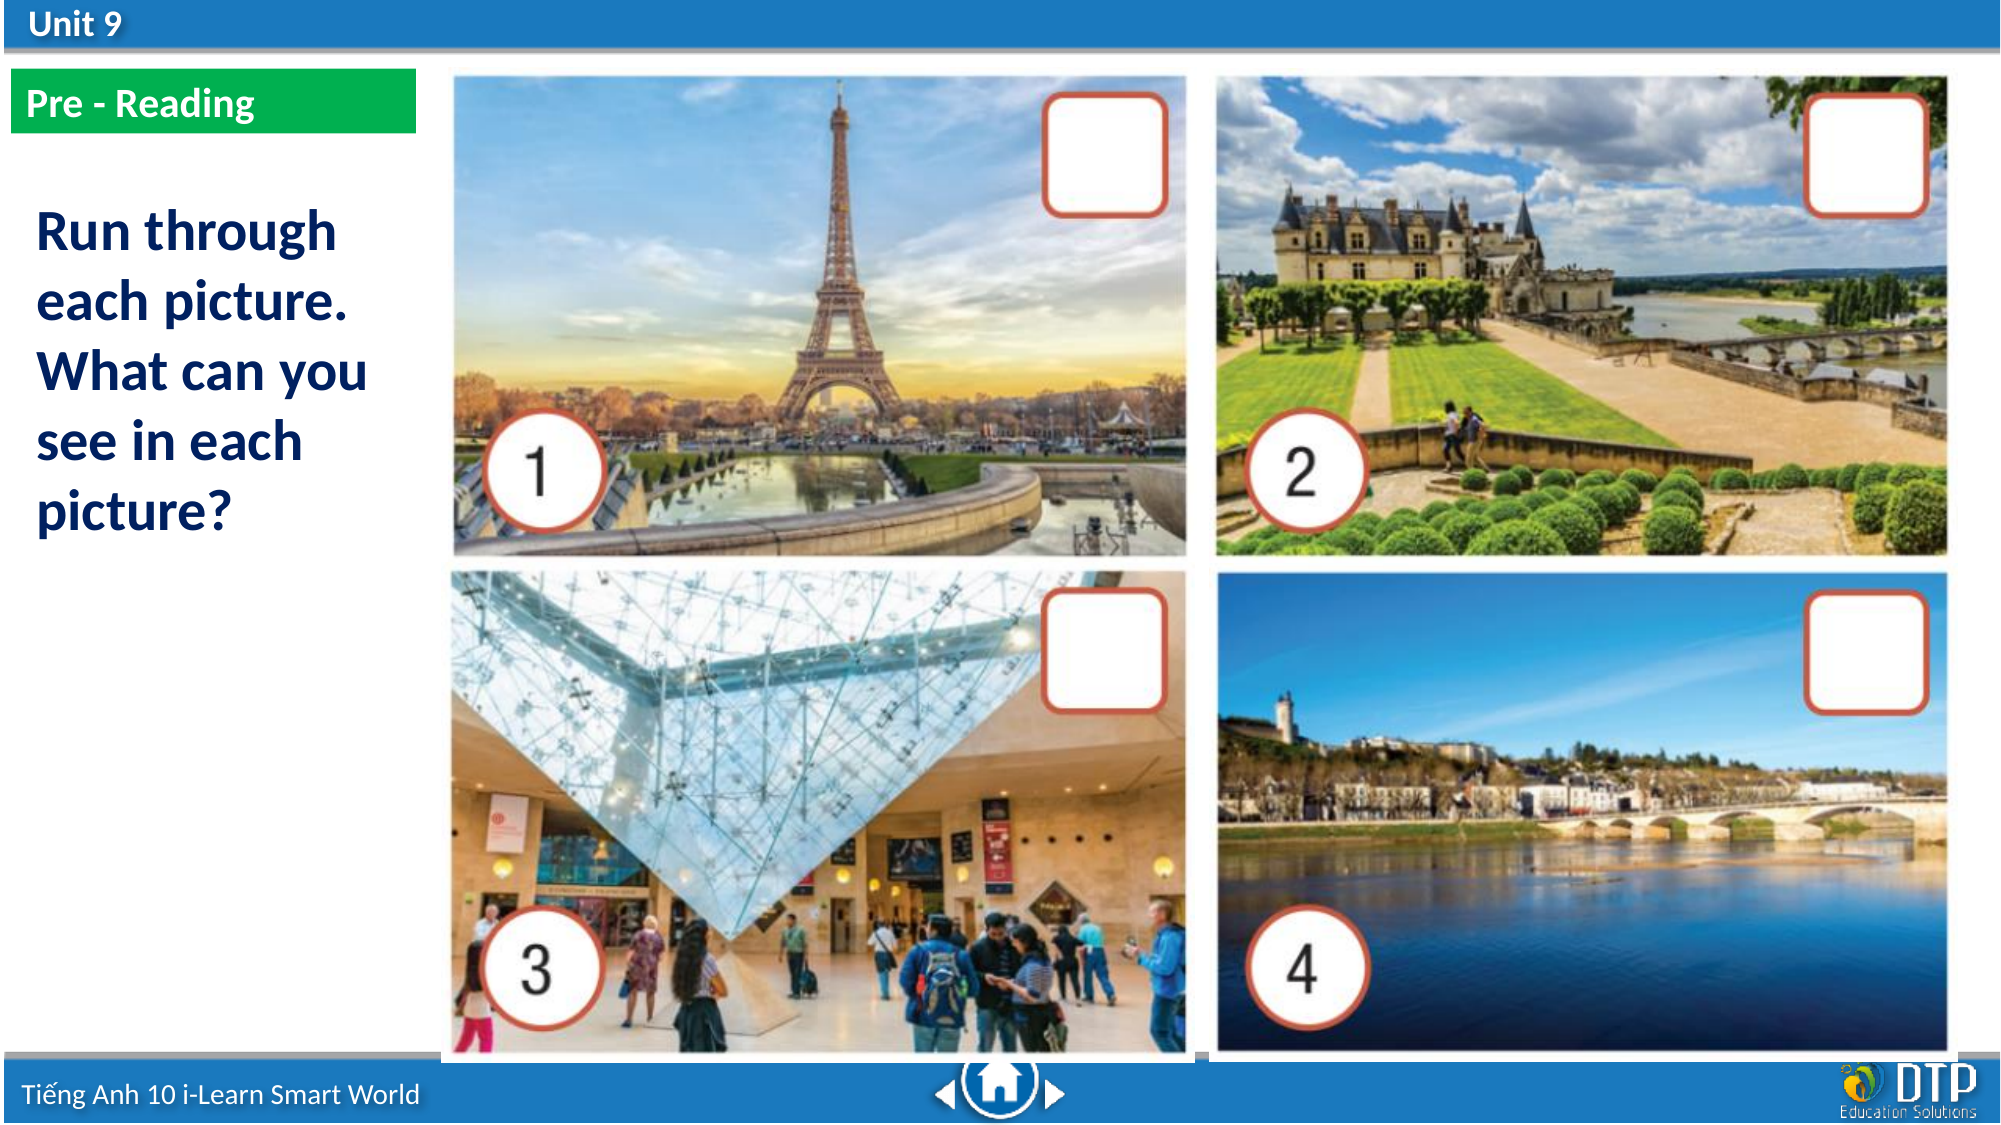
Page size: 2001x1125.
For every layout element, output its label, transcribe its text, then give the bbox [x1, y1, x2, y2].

picture [4, 0, 2001, 1123]
text_box Run through each picture. What can you see in each picture? [21, 184, 430, 550]
text_box Pre - Reading [11, 68, 416, 134]
